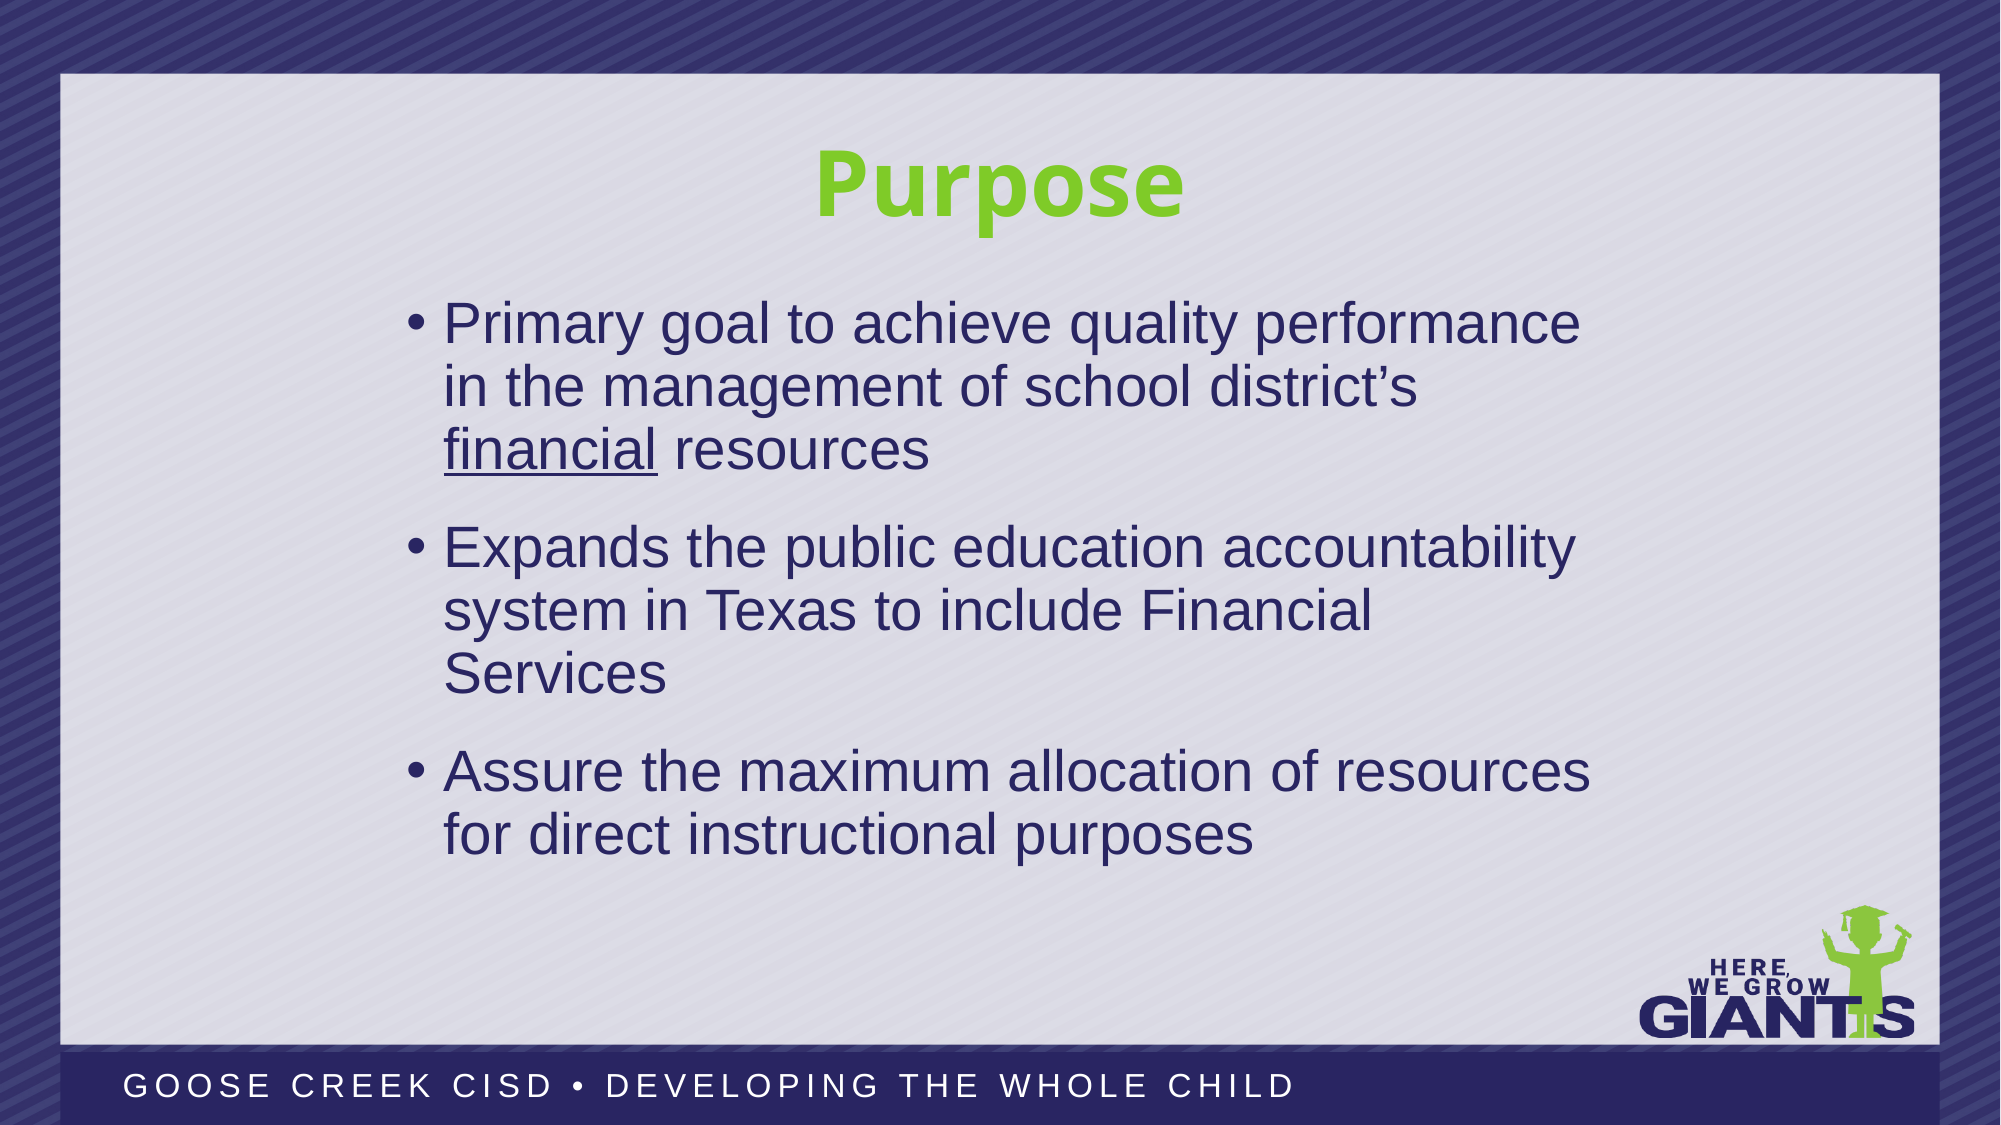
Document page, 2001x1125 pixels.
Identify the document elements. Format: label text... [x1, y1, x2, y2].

list Primary goal to achieve quality performance in the management of school district’s financial resources Expands the public education accountability system in Texas to include Financial Services Assure the maximum allocation of resources for direct instructional purposes [391, 285, 1609, 974]
text_box Purpose [798, 117, 1202, 243]
picture [0, 0, 2001, 1125]
